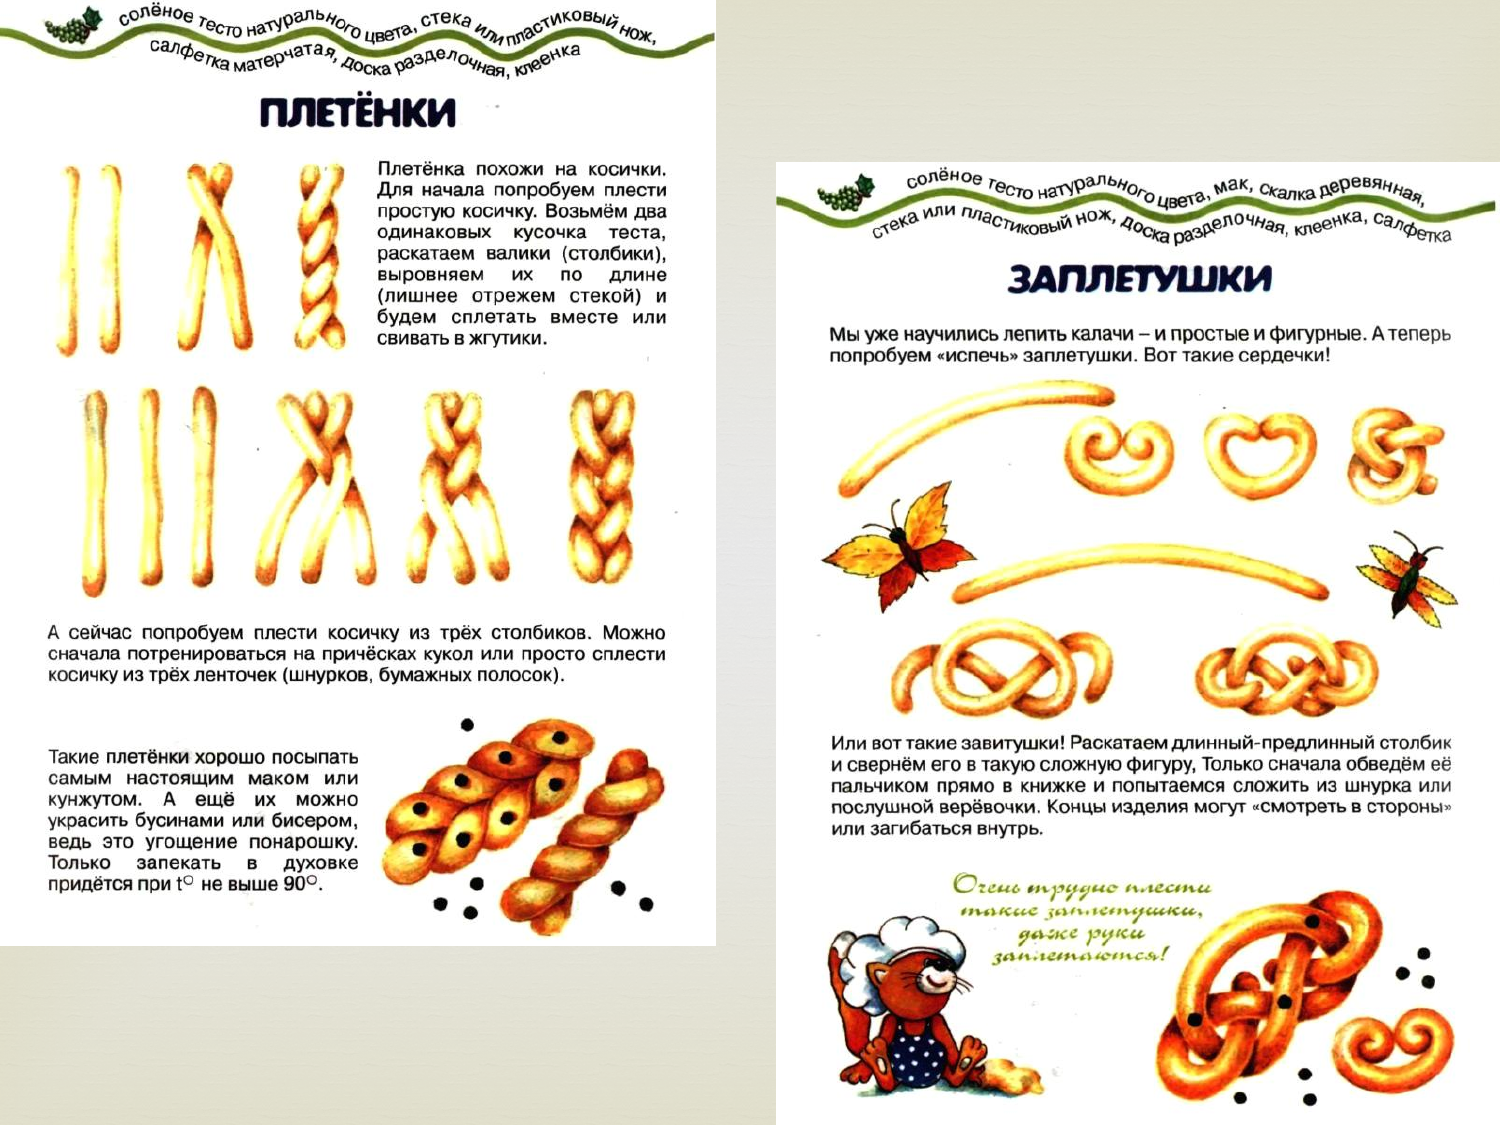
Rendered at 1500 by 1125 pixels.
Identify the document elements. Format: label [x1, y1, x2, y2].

picture [0, 0, 717, 947]
picture [775, 162, 1500, 1125]
